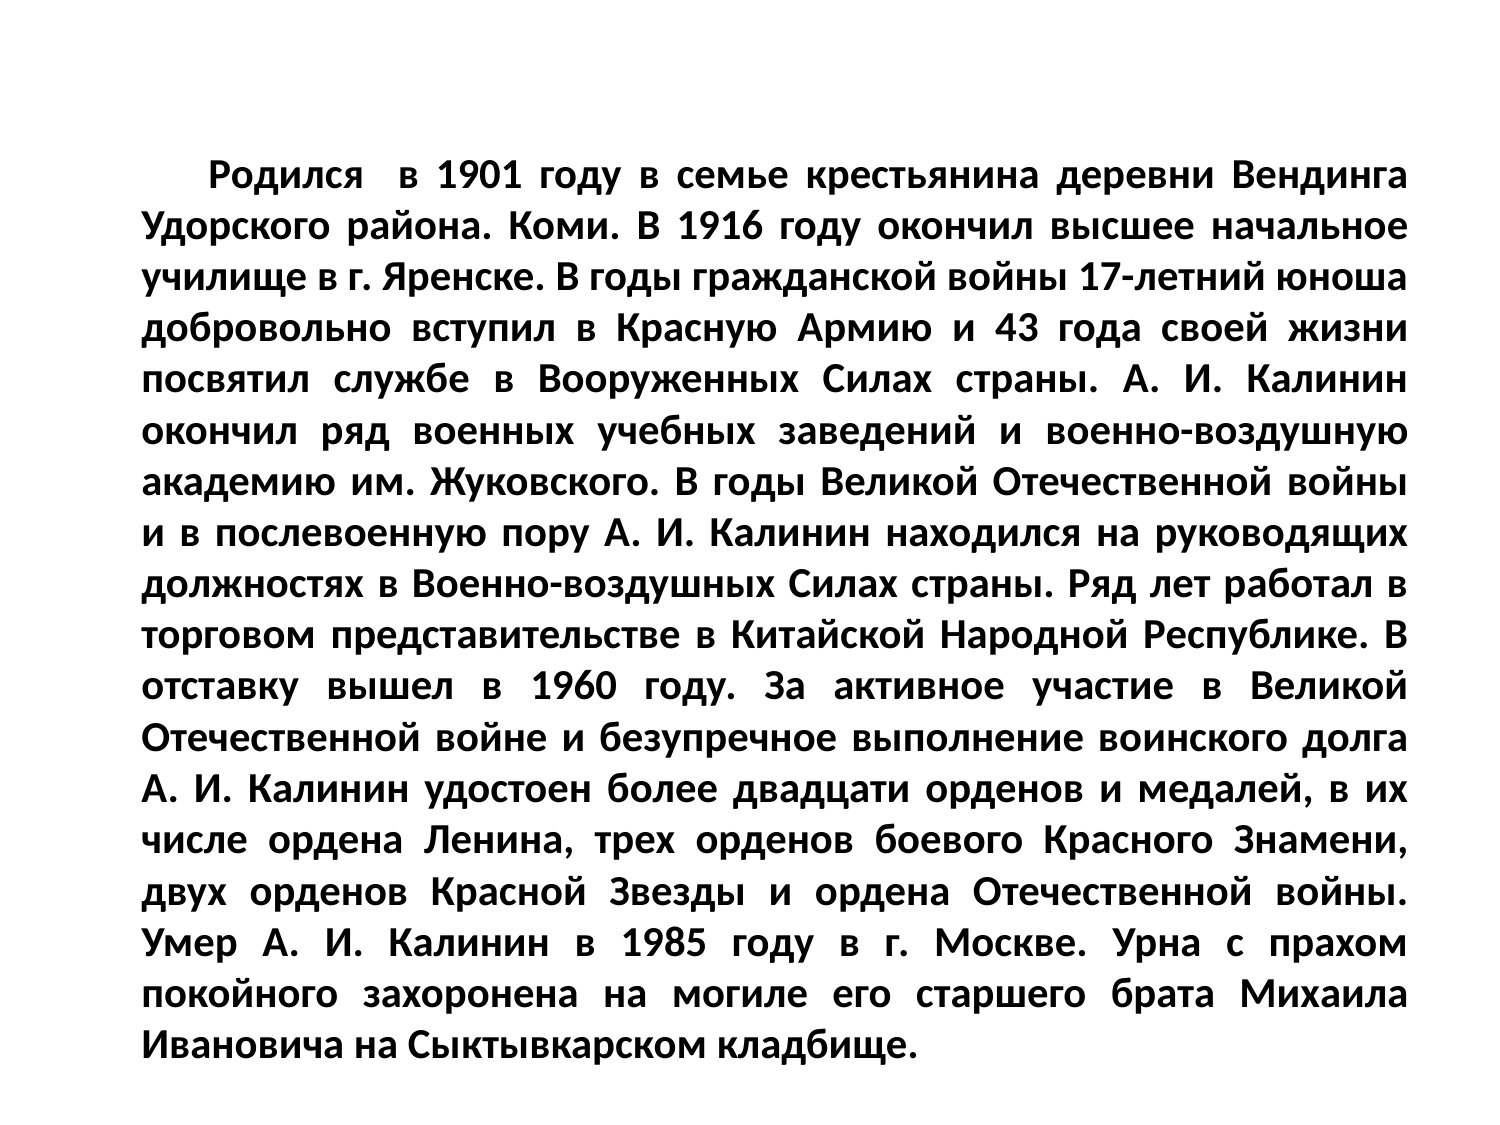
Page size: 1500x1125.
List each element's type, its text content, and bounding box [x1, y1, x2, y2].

list Родился в 1901 году в семье крестьянина деревни Вендинга Удорского района. Коми. В 1916 году окончил высшее начальное училище в г. Яренске. В годы гражданской войны 17-летний юноша добровольно вступил в Красную Армию и 43 года своей жизни посвятил службе в Вооруженных Силах страны. А. И. Калинин окончил ряд военных учебных заведений и военно-воздушную академию им. Жуковского. В годы Великой Отечественной войны и в послевоенную пору А. И. Калинин находился на руководящих должностях в Военно-воздушных Силах страны. Ряд лет работал в торговом представительстве в Китайской Народной Республике. В отставку вышел в 1960 году. За активное участие в Великой Отечественной войне и безупречное выполнение воинского долга А. И. Калинин удостоен более двадцати орденов и медалей, в их числе ордена Ленина, трех орденов боевого Красного Знамени, двух орденов Красной Звезды и ордена Отечественной войны. Умер А. И. Калинин в 1985 году в г. Москве. Урна с прахом покойного захоронена на могиле его старшего брата Михаила Ивановича на Сыктывкарском кладбище. [75, 78, 1425, 1094]
